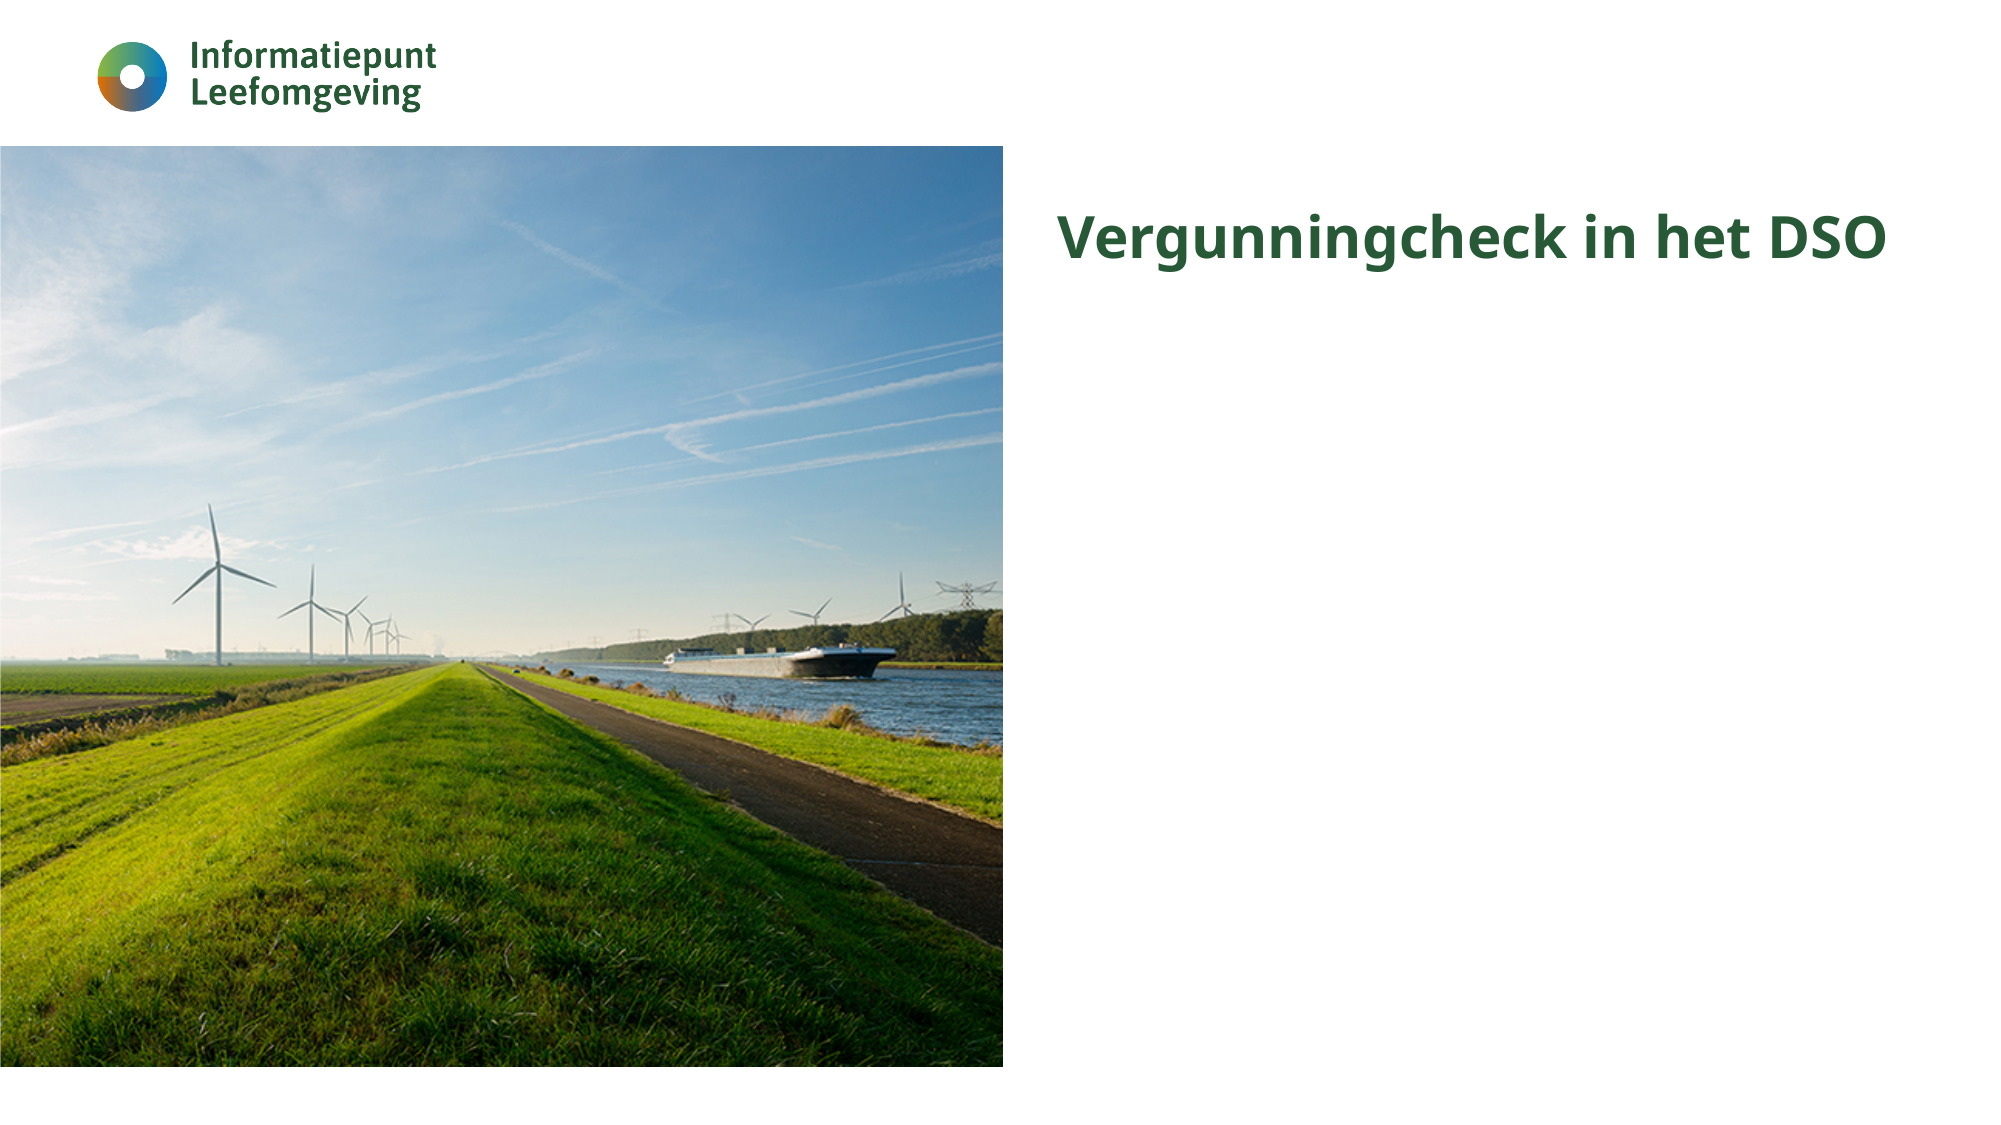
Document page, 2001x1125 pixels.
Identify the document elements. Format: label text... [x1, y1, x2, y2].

picture [68, 11, 513, 142]
title Vergunningcheck in het DSO [1042, 192, 1921, 395]
picture [0, 146, 1003, 1067]
